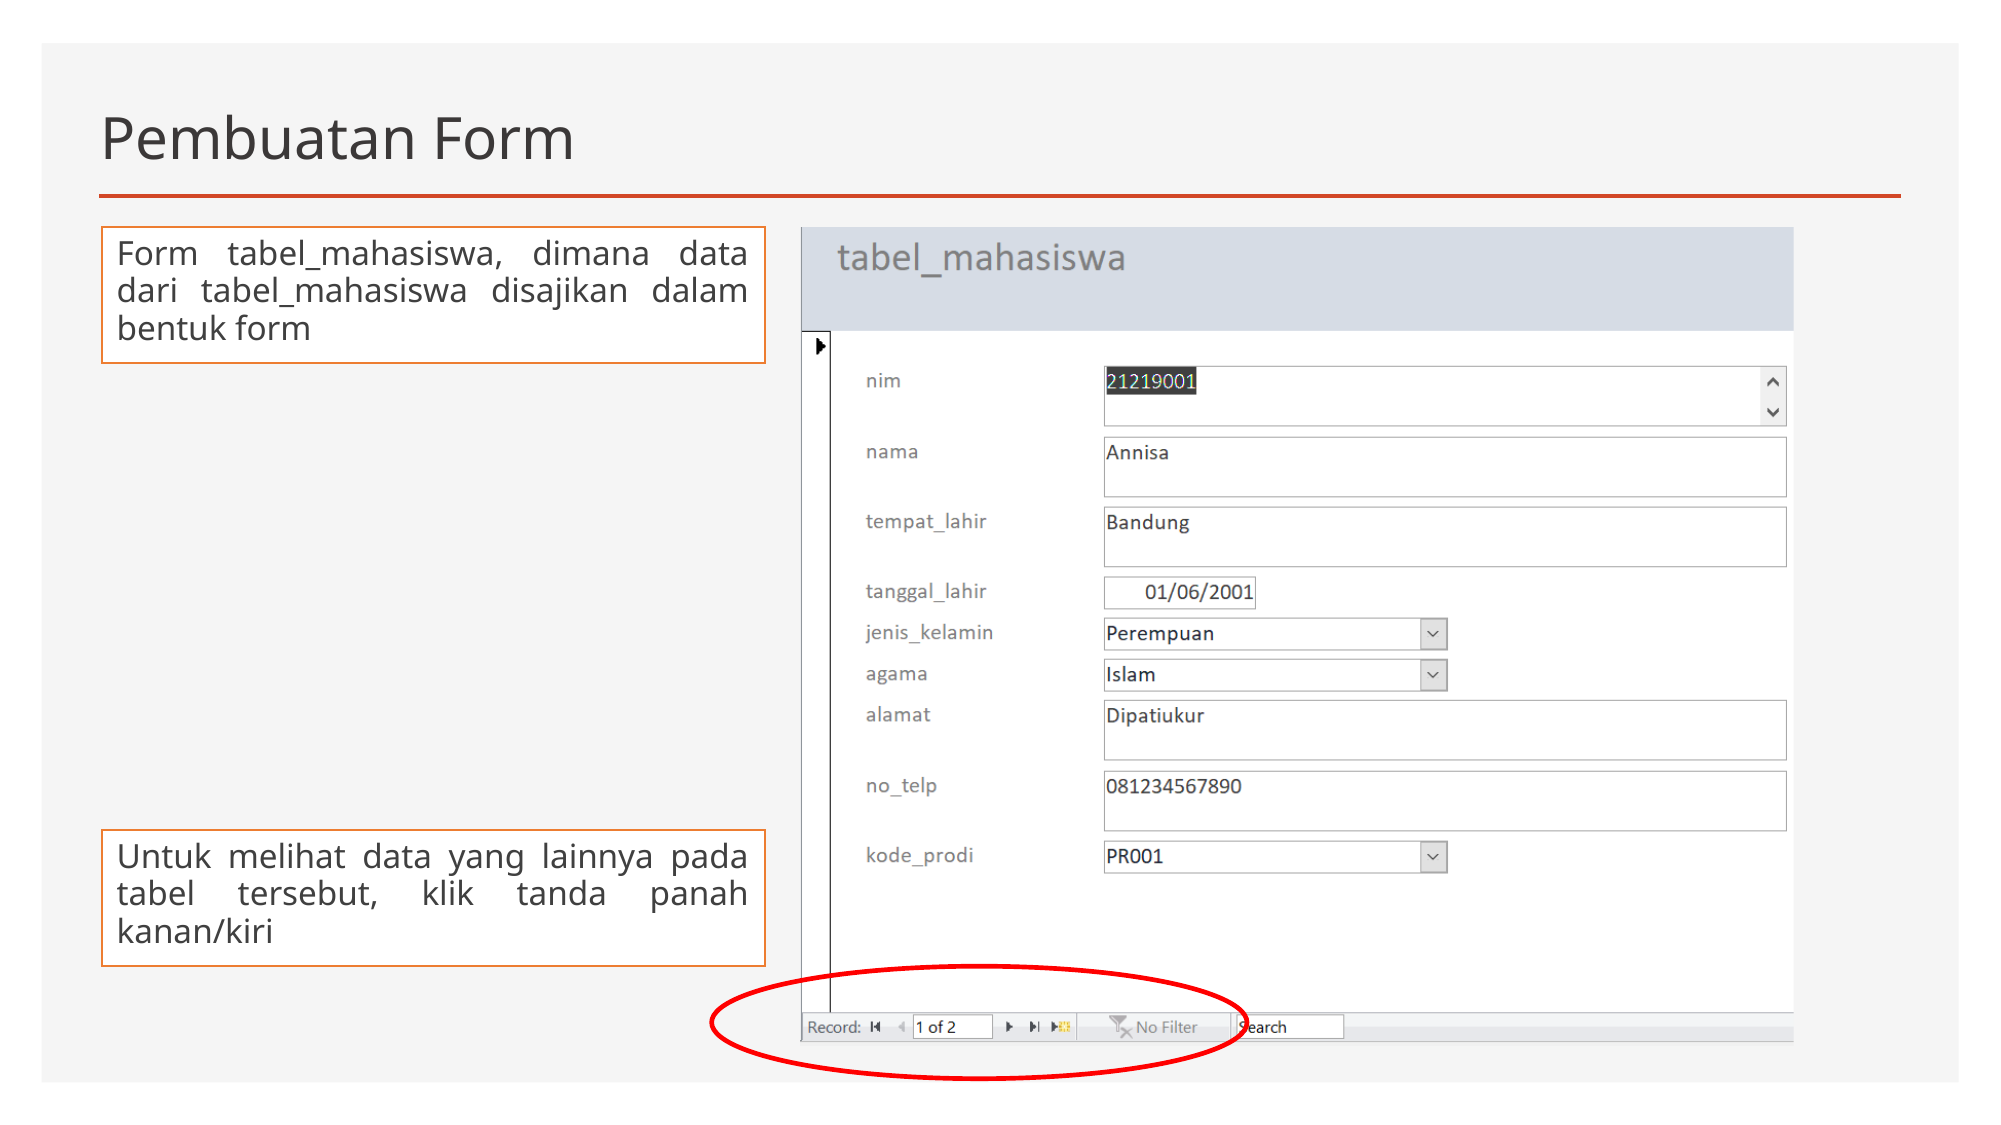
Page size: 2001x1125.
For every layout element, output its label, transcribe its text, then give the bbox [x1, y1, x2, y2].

title Pembuatan Form [85, 73, 1214, 179]
text_box Form tabel_mahasiswa, dimana data dari tabel_mahasiswa disajikan dalam bentuk form [101, 226, 766, 364]
picture [800, 227, 1794, 1046]
text_box [710, 979, 1225, 1080]
text_box Untuk melihat data yang lainnya pada tabel tersebut, klik tanda panah kanan/kiri [101, 829, 766, 967]
